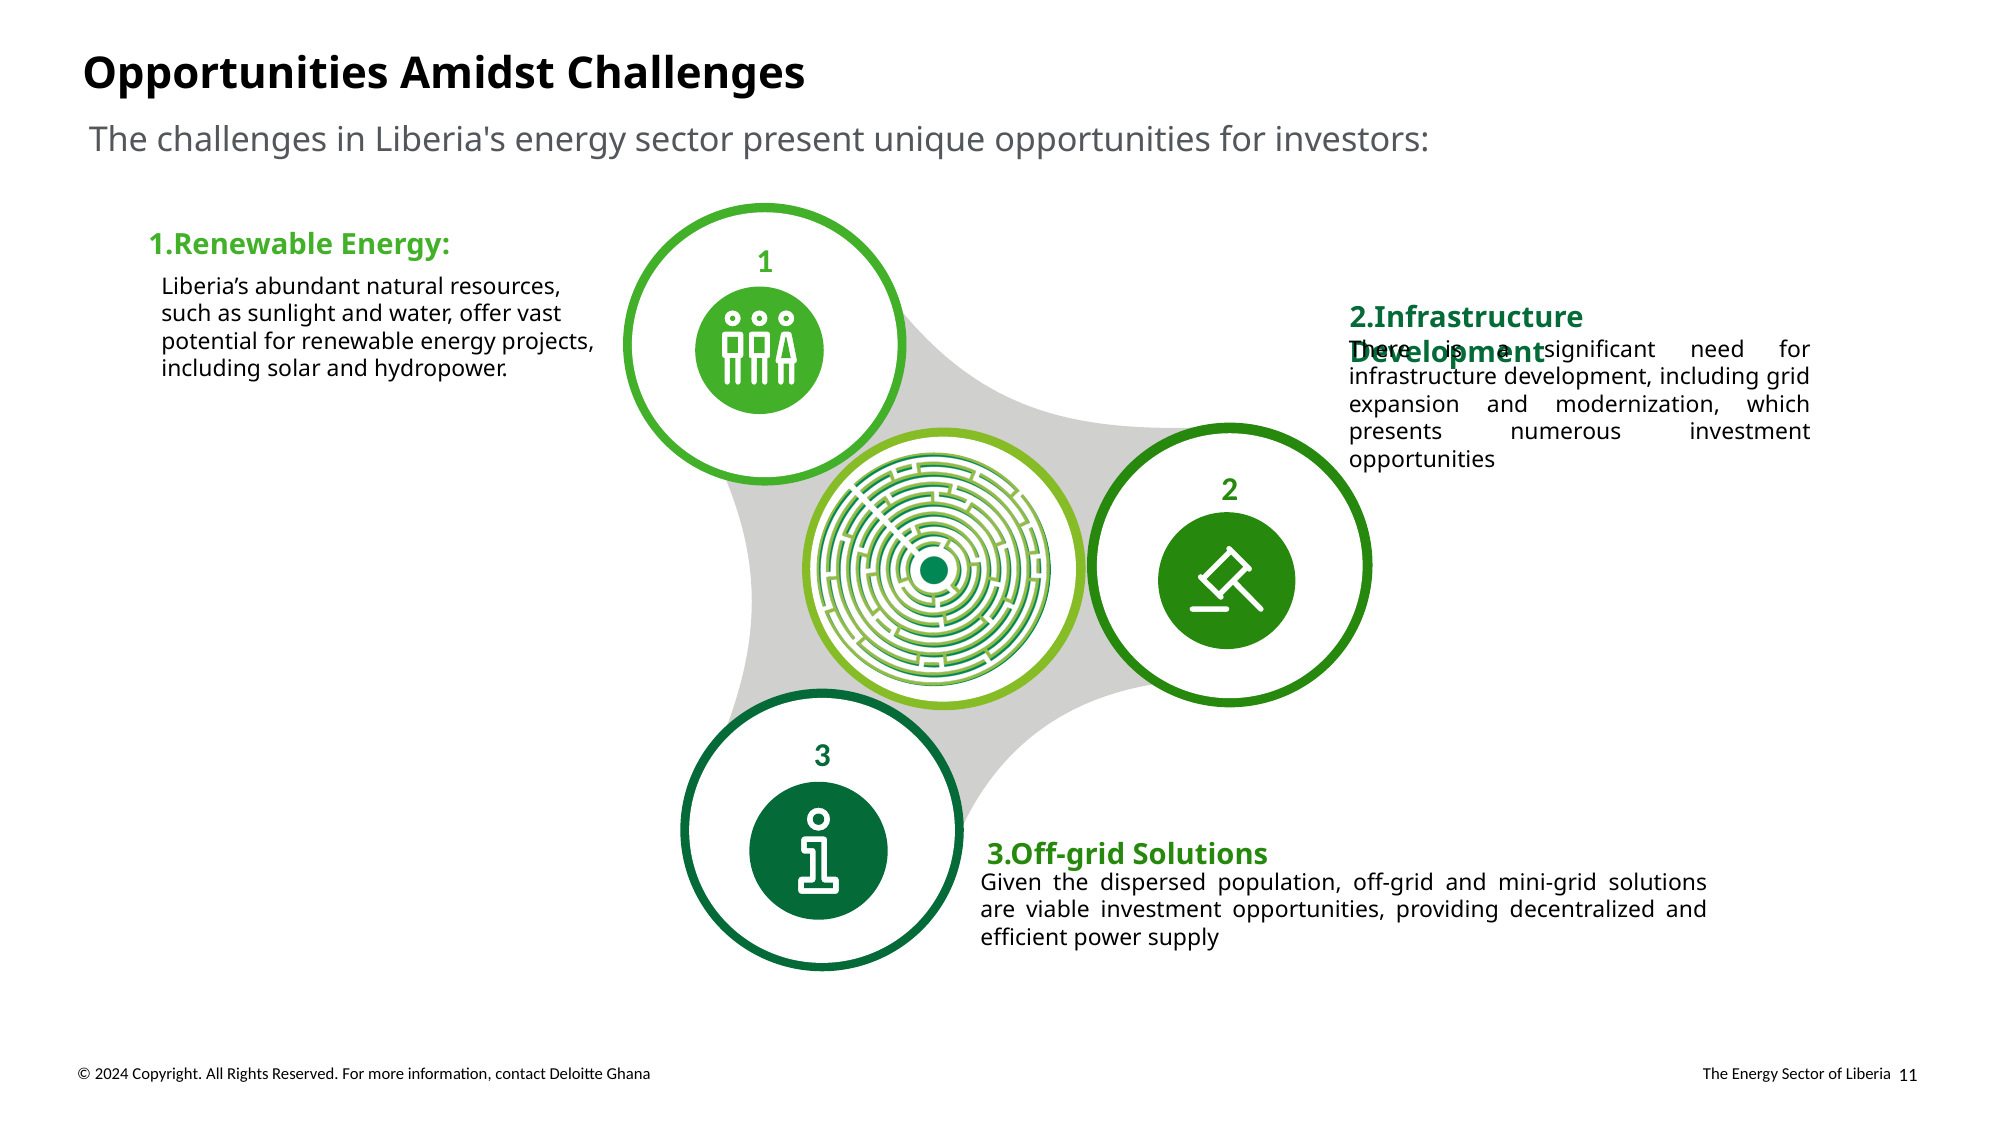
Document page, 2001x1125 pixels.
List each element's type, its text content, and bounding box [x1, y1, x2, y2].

title Opportunities Amidst Challenges [82, 44, 1914, 86]
text_box The challenges in Liberia's energy sector present unique opportunities for investors: [73, 110, 1793, 166]
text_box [146, 202, 1772, 972]
text_box There is a significant need for infrastructure development, including grid expansion and modernization, which presents numerous investment opportunities [1779, 327, 1826, 480]
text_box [694, 286, 824, 415]
picture [816, 452, 1052, 687]
